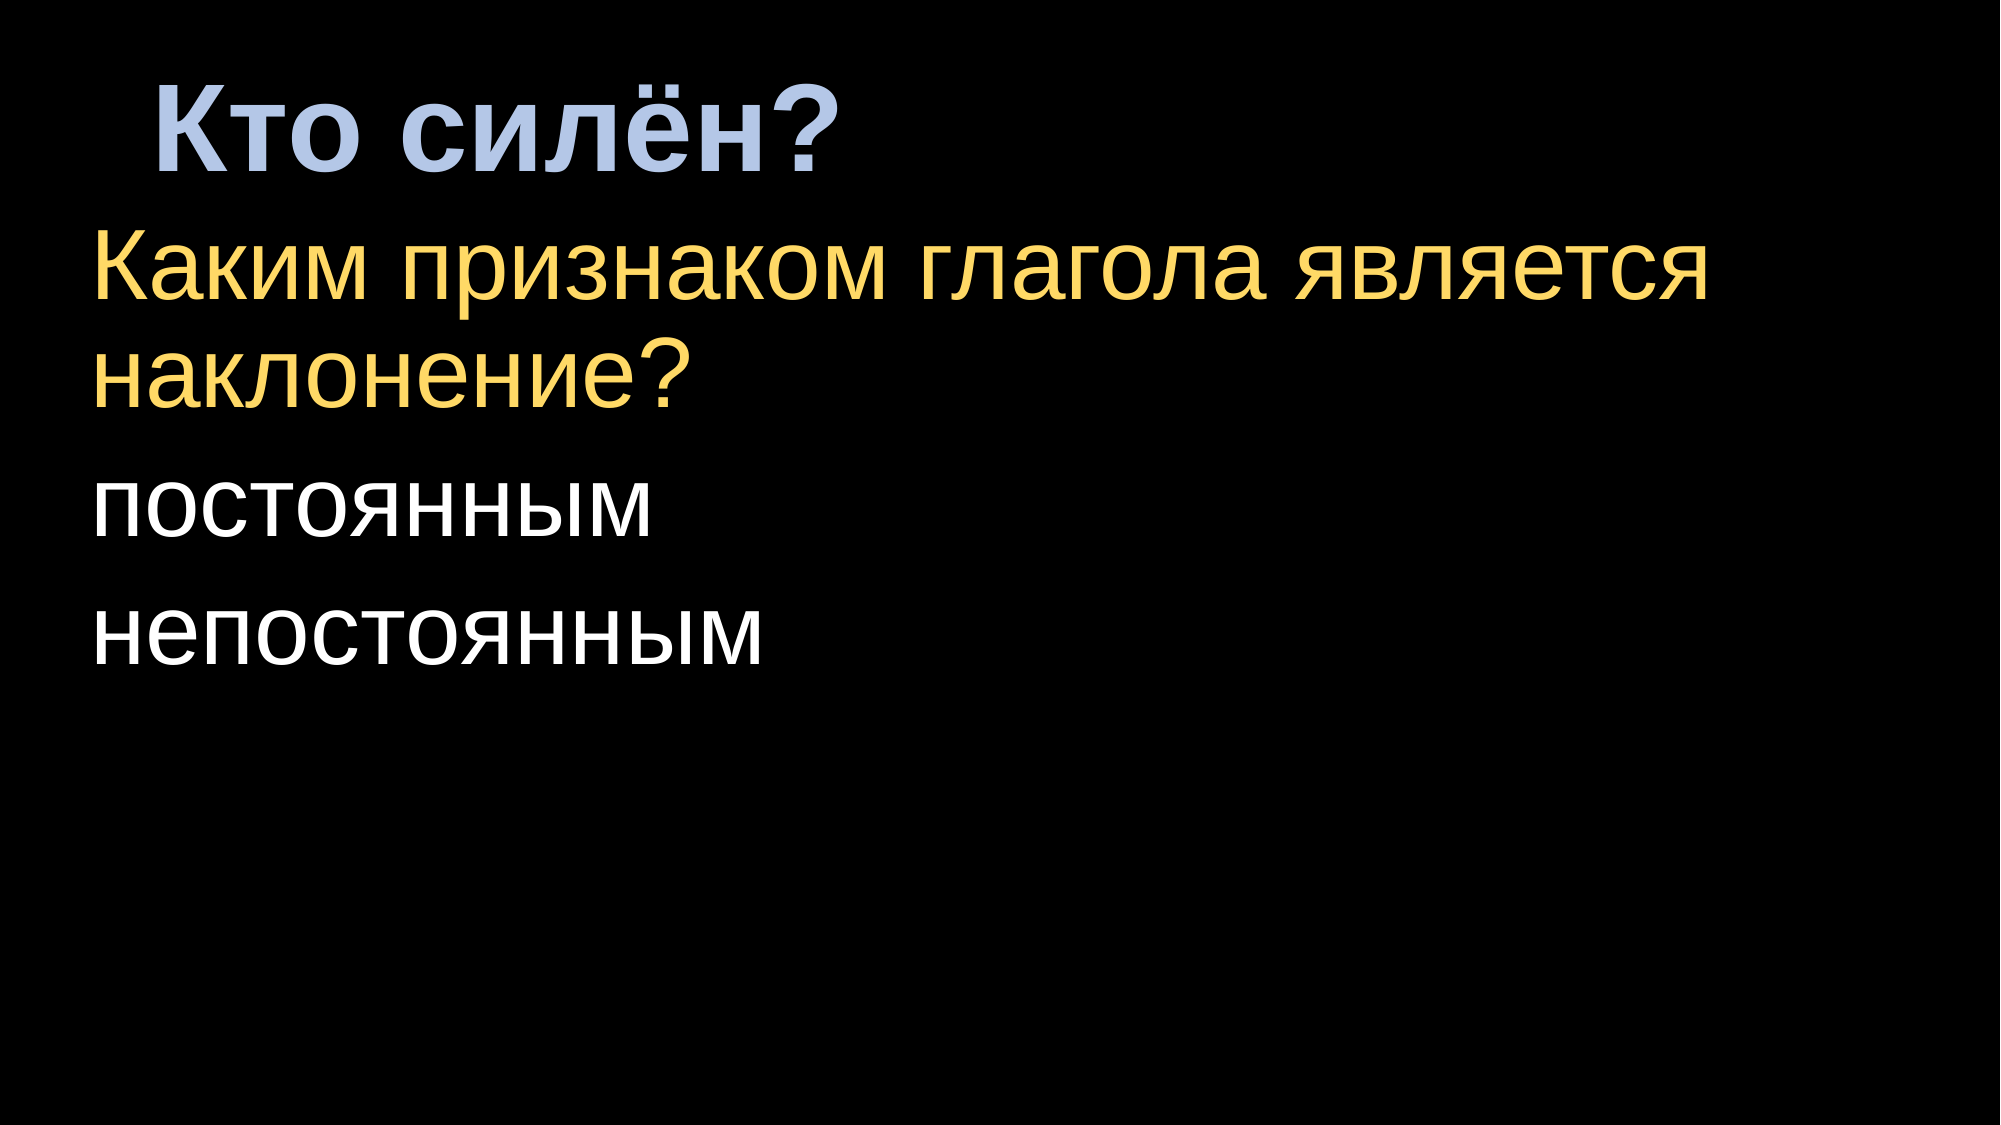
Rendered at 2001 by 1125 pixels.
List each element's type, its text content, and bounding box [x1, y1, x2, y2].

list Каким признаком глагола является наклонение? постоянным непостоянным [75, 205, 1912, 1056]
title Кто силён? [136, 52, 1862, 205]
